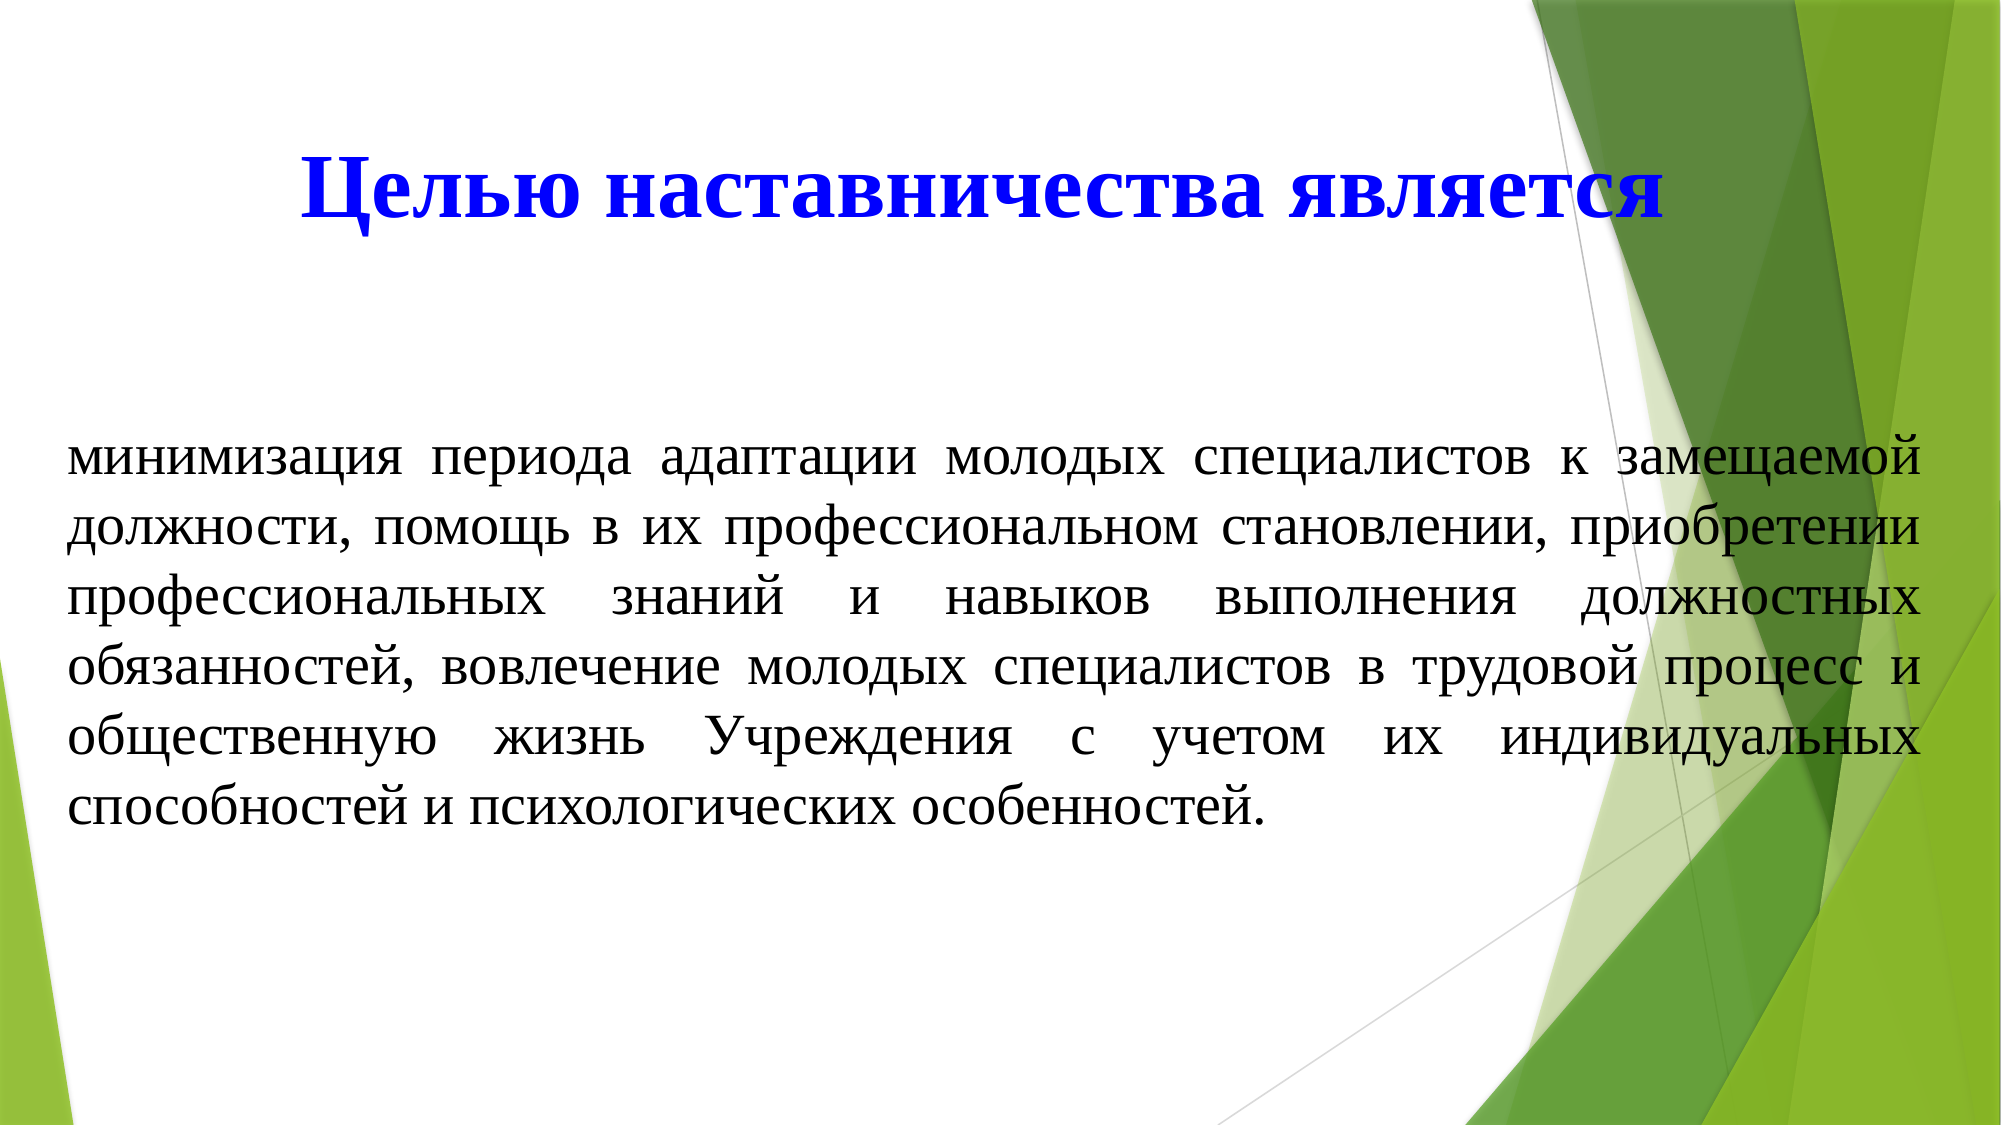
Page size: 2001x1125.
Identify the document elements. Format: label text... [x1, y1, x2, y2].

text_box Целью наставничества является минимизация периода адаптации молодых специалистов к замещаемой должности, помощь в их профессиональном становлении, приобретении профессиональных знаний и навыков выполнения должностных обязанностей, вовлечение молодых специалистов в трудовой процесс и общественную жизнь Учреждения с учетом их индивидуальных способностей и психологических особенностей. [52, 118, 1938, 844]
